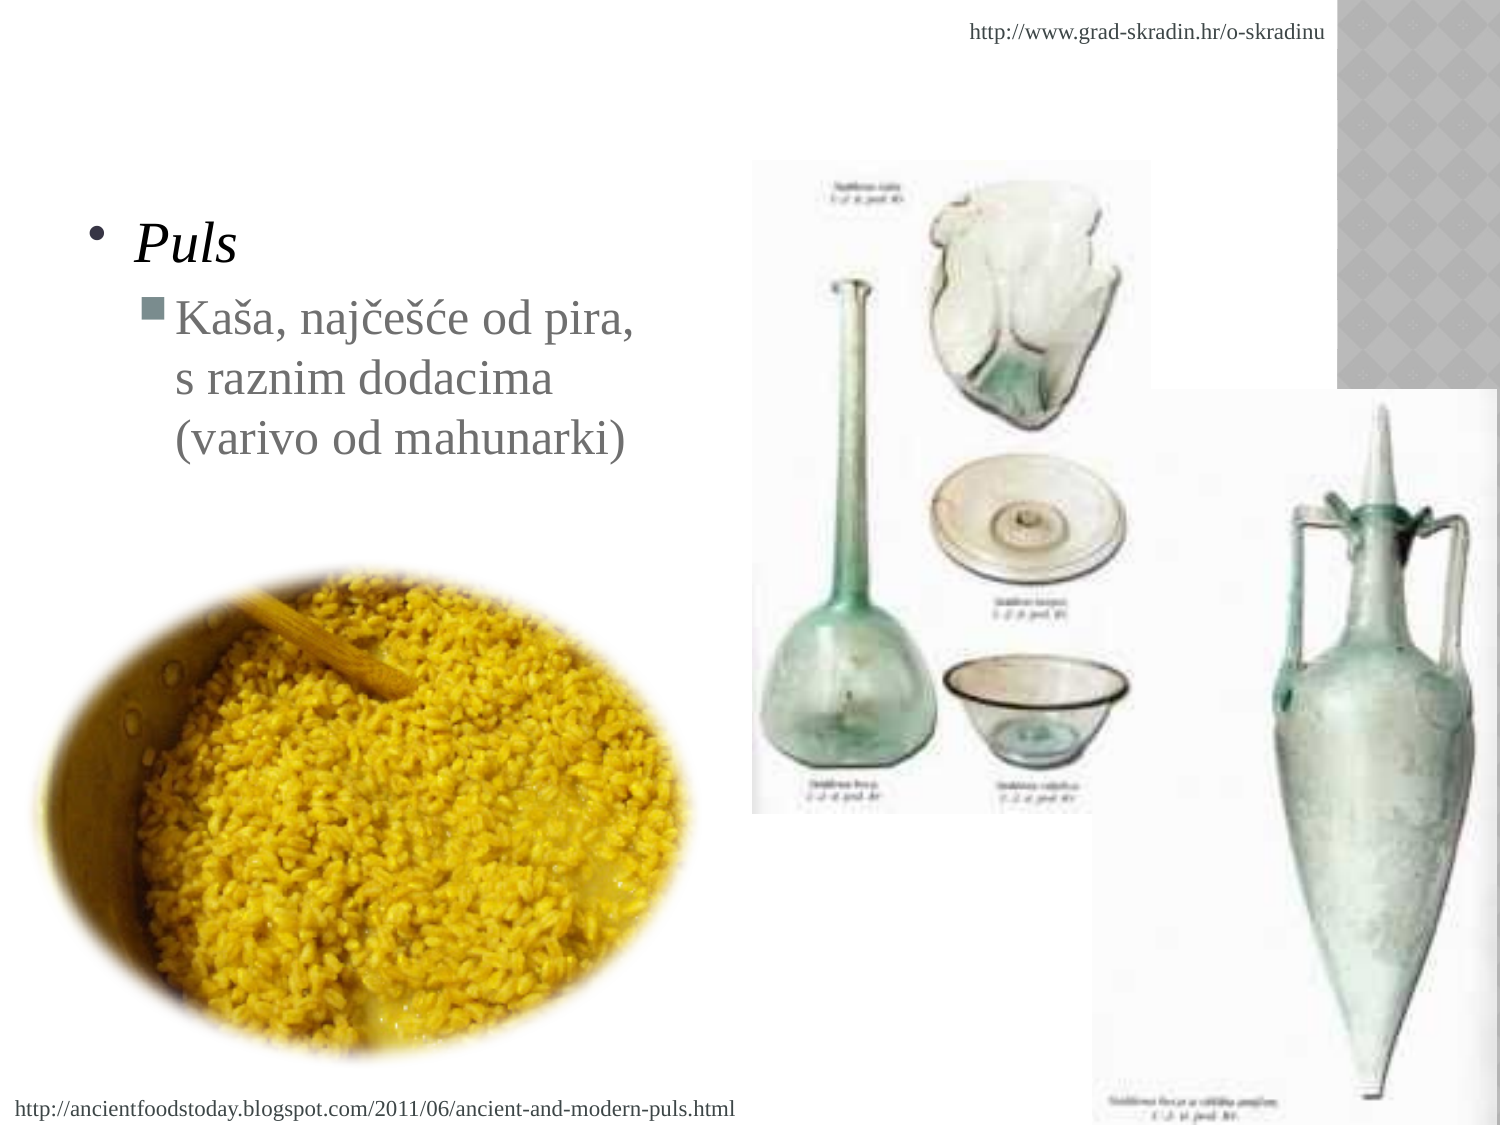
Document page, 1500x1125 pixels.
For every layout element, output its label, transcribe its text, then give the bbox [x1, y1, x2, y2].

text_box http://www.grad-skradin.hr/o-skradinu [903, 9, 1341, 52]
list Puls Kaša, najčešće od pira, s raznim dodacima (varivo od mahunarki) [75, 196, 653, 556]
text_box http://ancientfoodstoday.blogspot.com/2011/06/ancient-and-modern-puls.html [0, 1086, 839, 1125]
picture [752, 160, 1152, 815]
picture [23, 558, 704, 1069]
picture [1092, 389, 1498, 1125]
